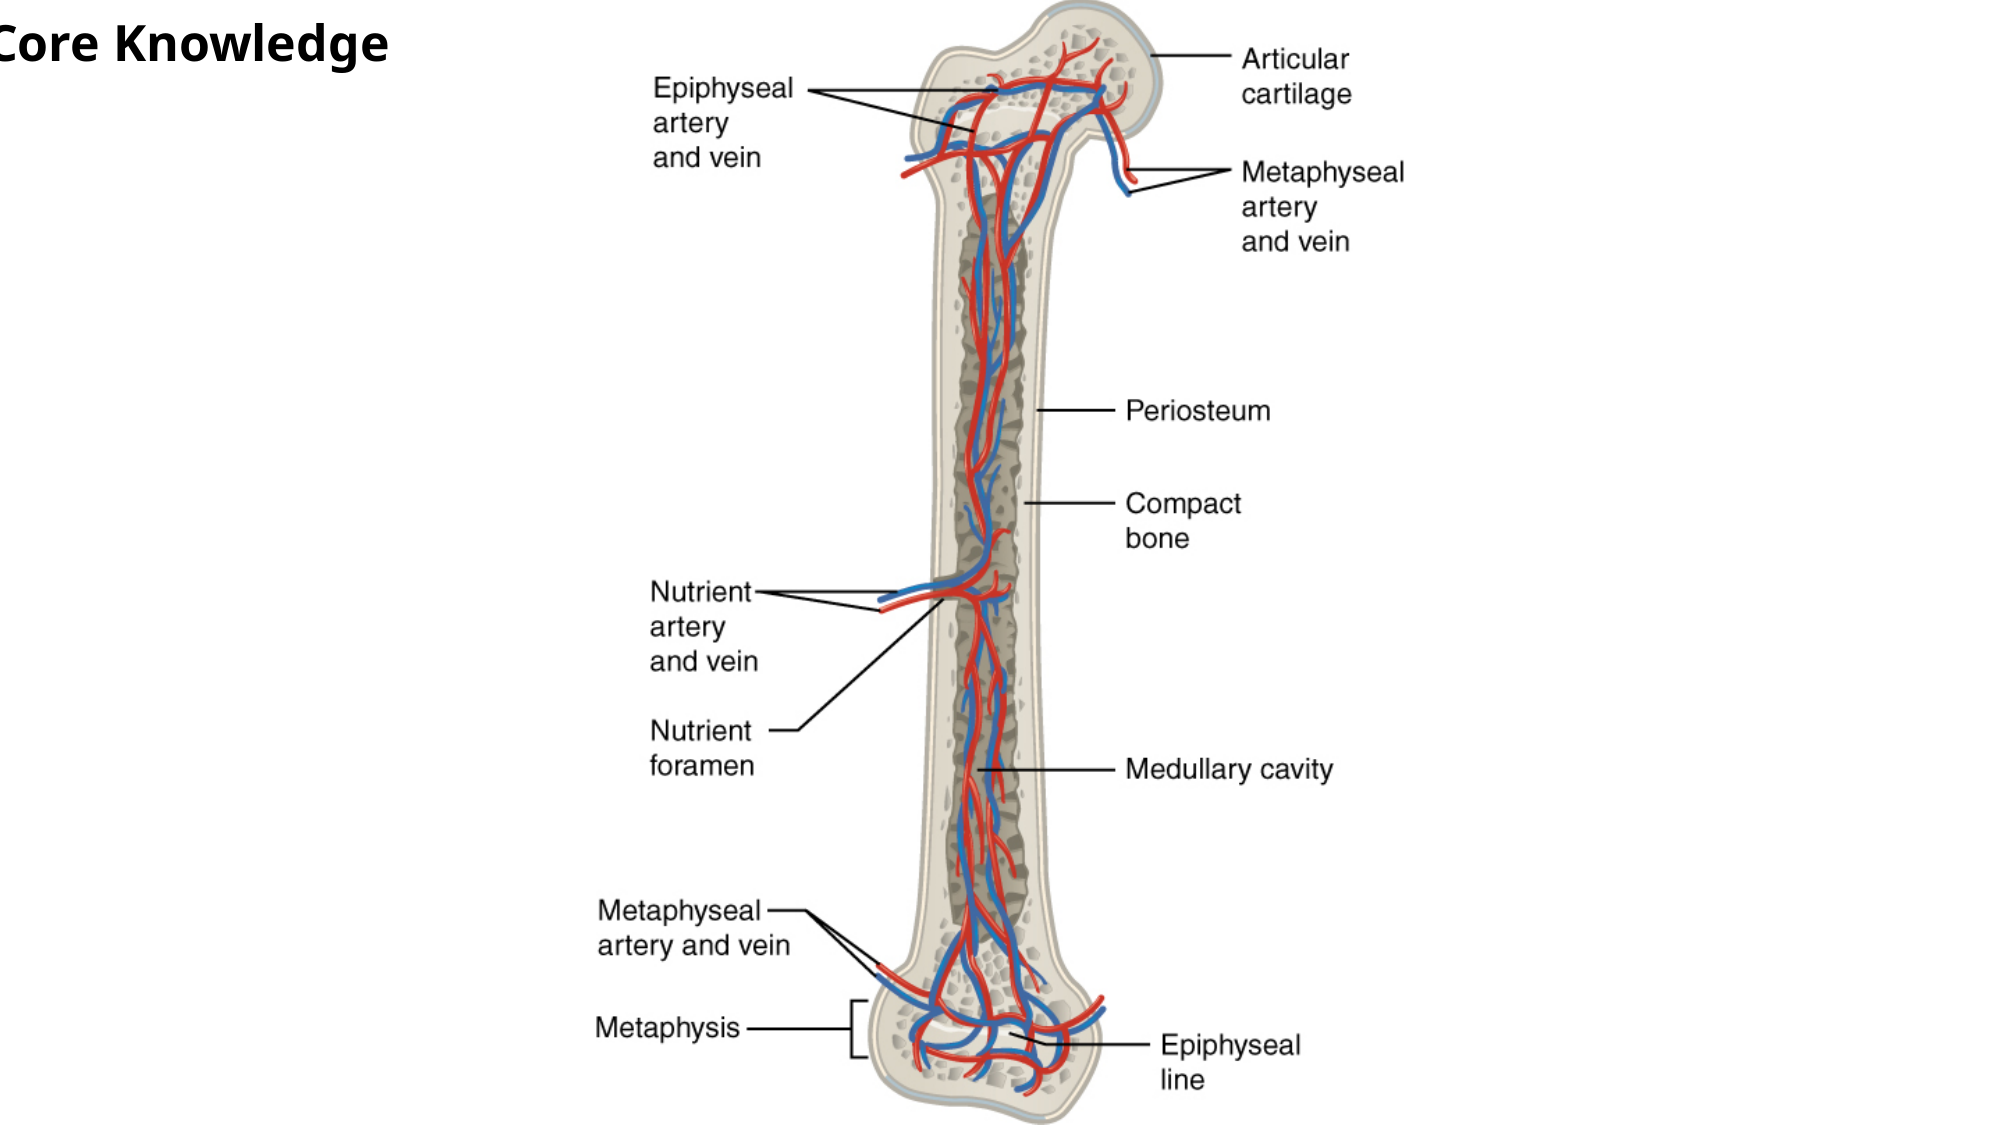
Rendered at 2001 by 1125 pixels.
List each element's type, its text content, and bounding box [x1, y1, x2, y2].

text_box Core Knowledge [0, 3, 405, 79]
picture [595, 0, 1405, 1125]
